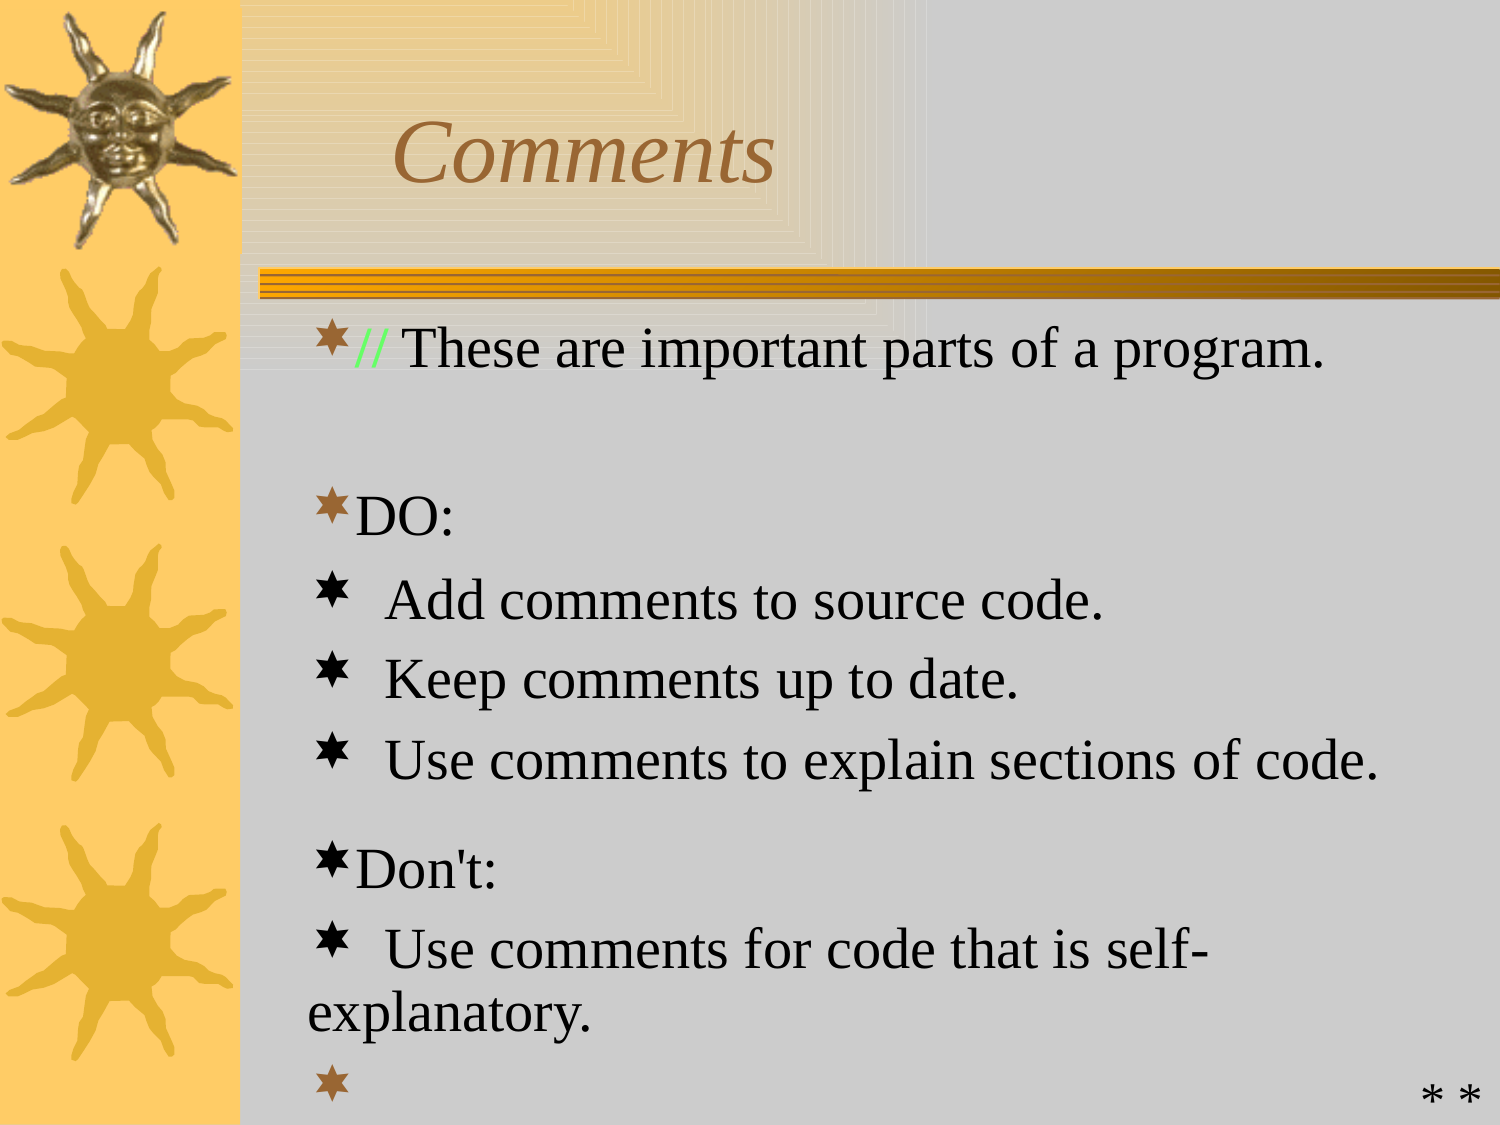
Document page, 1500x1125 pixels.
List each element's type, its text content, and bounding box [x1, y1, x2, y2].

list // These are important parts of a program. DO: Add comments to source code. Keep comments up to date. Use comments to explain sections of code. Don't: Use comments for code that is self-explanatory. [235, 287, 1500, 1024]
text_box * * [1403, 1060, 1500, 1125]
title Comments [374, 48, 1385, 209]
picture [1, 8, 242, 254]
